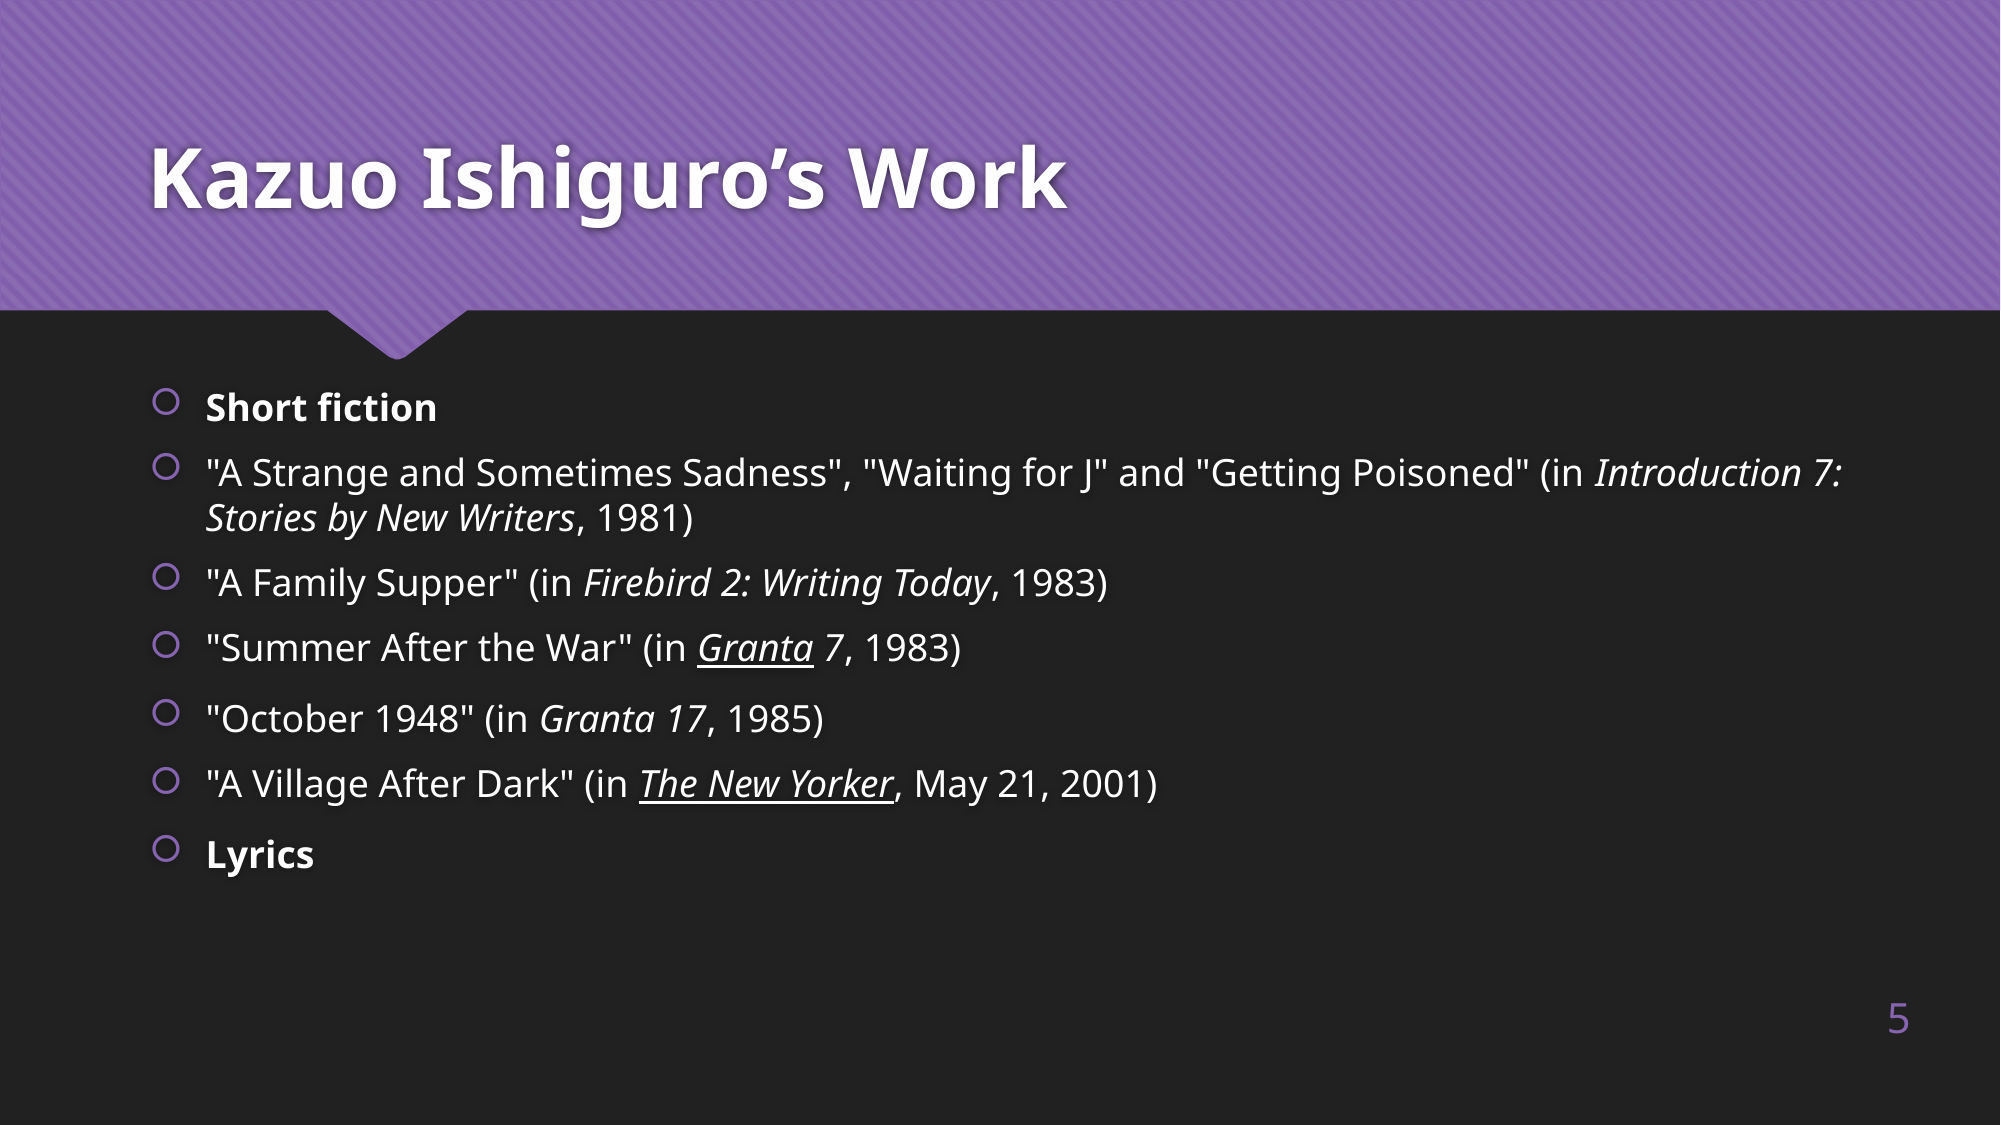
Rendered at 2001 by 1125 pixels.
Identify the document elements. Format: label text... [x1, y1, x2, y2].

slide_number 5 [1751, 970, 1926, 1051]
list Short fiction "A Strange and Sometimes Sadness", "Waiting for J" and "Getting Poisoned" (in Introduction 7: Stories by New Writers, 1981) "A Family Supper" (in Firebird 2: Writing Today, 1983) "Summer After the War" (in Granta 7, 1983) "October 1948" (in Granta 17, 1985) "A Village After Dark" (in The New Yorker, May 21, 2001) Lyrics [134, 364, 1866, 962]
title Kazuo Ishiguro’s Work [132, 73, 1868, 233]
